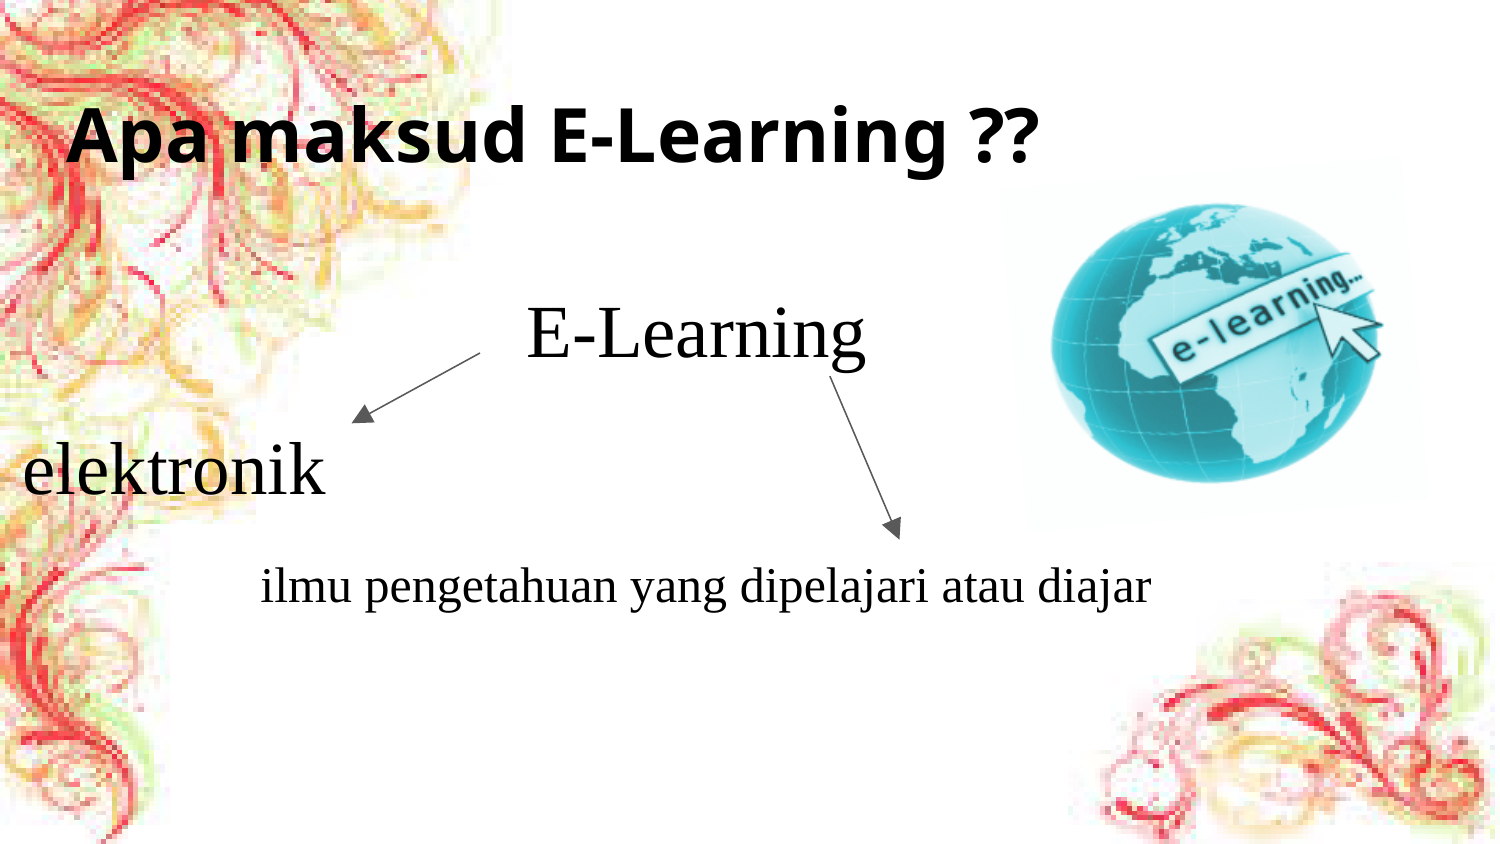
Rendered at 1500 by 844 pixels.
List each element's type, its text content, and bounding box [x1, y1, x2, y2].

list E-Learning elektronik ilmu pengetahuan yang dipelajari atau diajar [7, 254, 1406, 815]
title Apa maksud E-Learning ?? [51, 72, 1449, 167]
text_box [351, 352, 481, 424]
picture [0, 0, 1500, 844]
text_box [829, 375, 900, 540]
